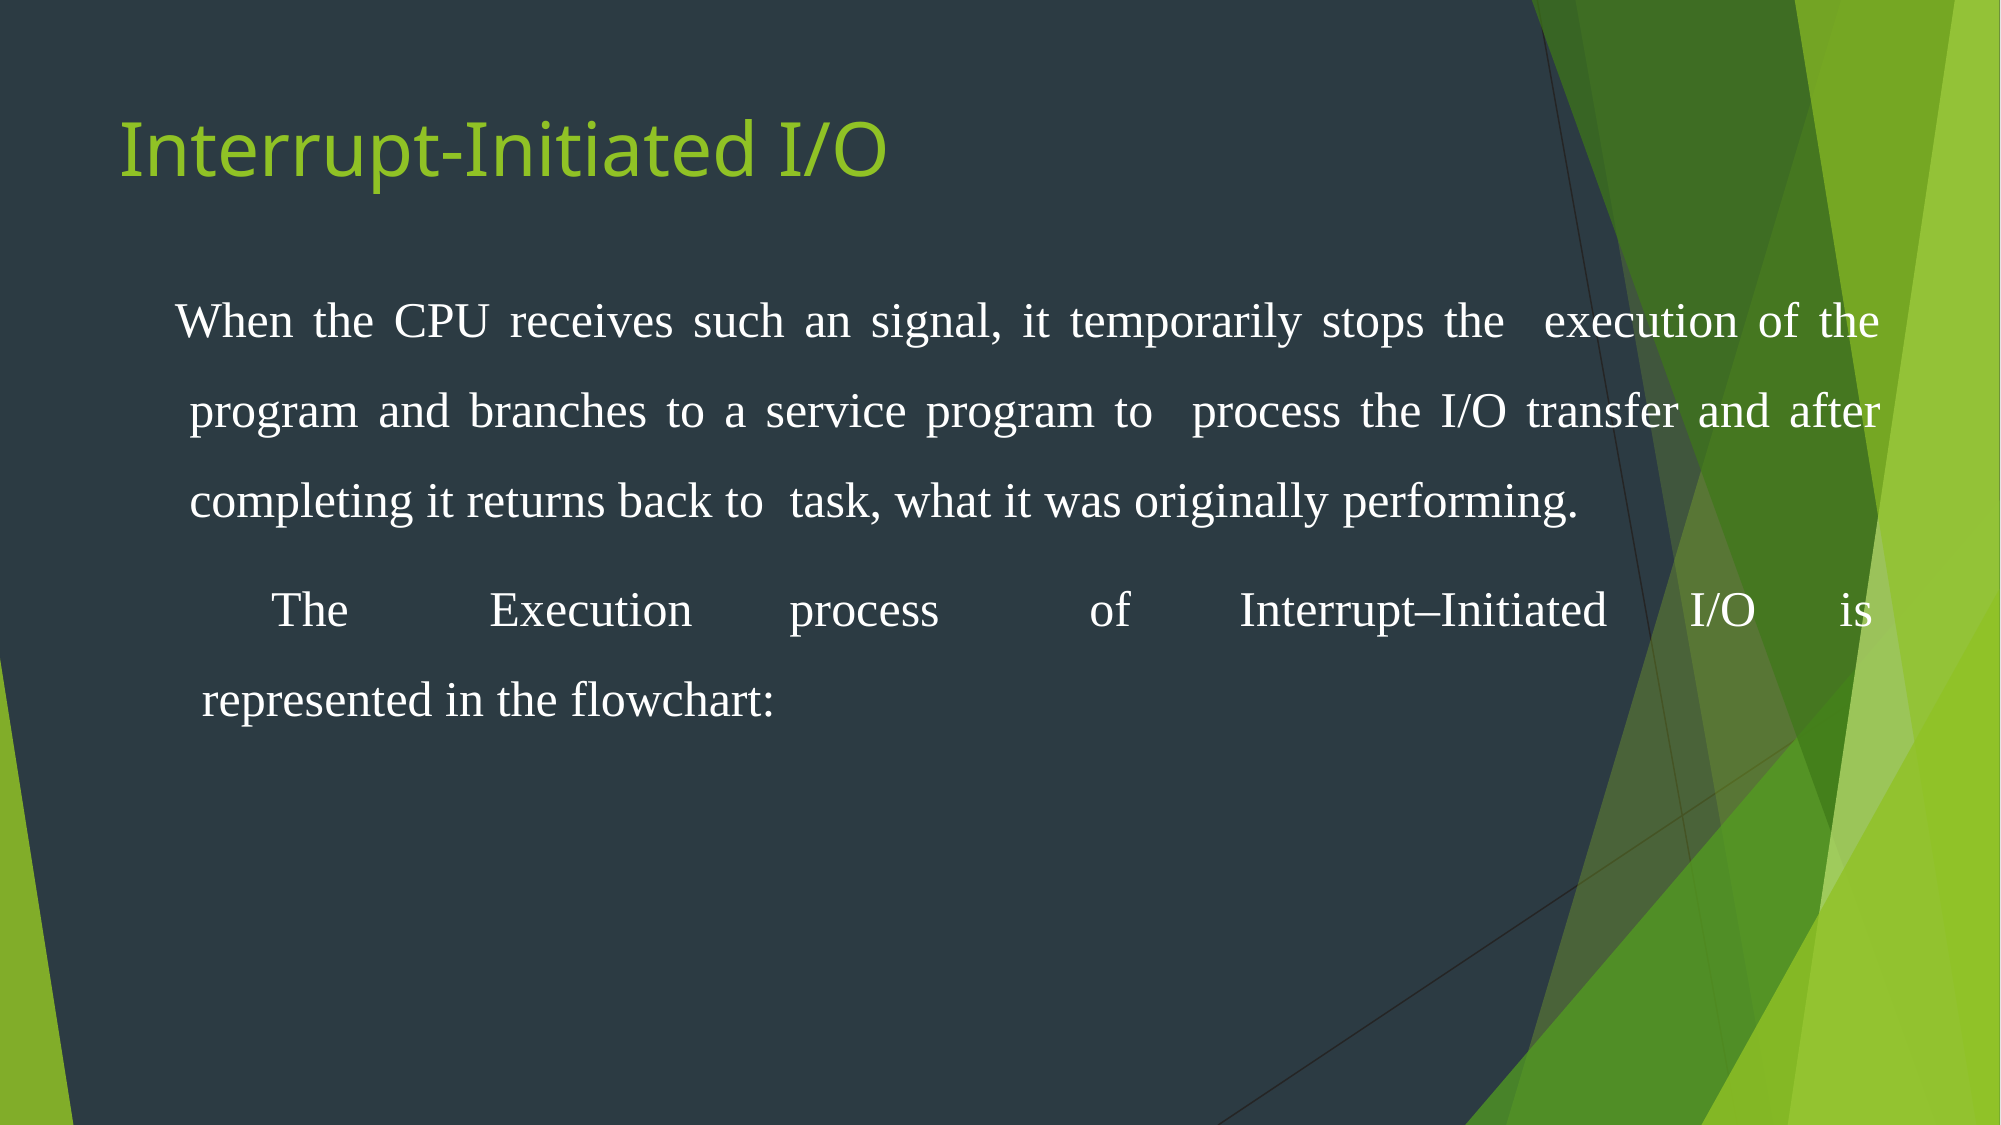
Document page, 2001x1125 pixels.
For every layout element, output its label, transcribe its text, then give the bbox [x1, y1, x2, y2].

title Interrupt-Initiated I/O [117, 99, 1192, 290]
text_box When the CPU receives such an signal, it temporarily stops the execution of the program and branches to a service program to process the I/O transfer and after completing it returns back to task, what it was originally performing. The Execution process of Interrupt–Initiated I/O is represented in the flowchart: [172, 255, 1882, 726]
